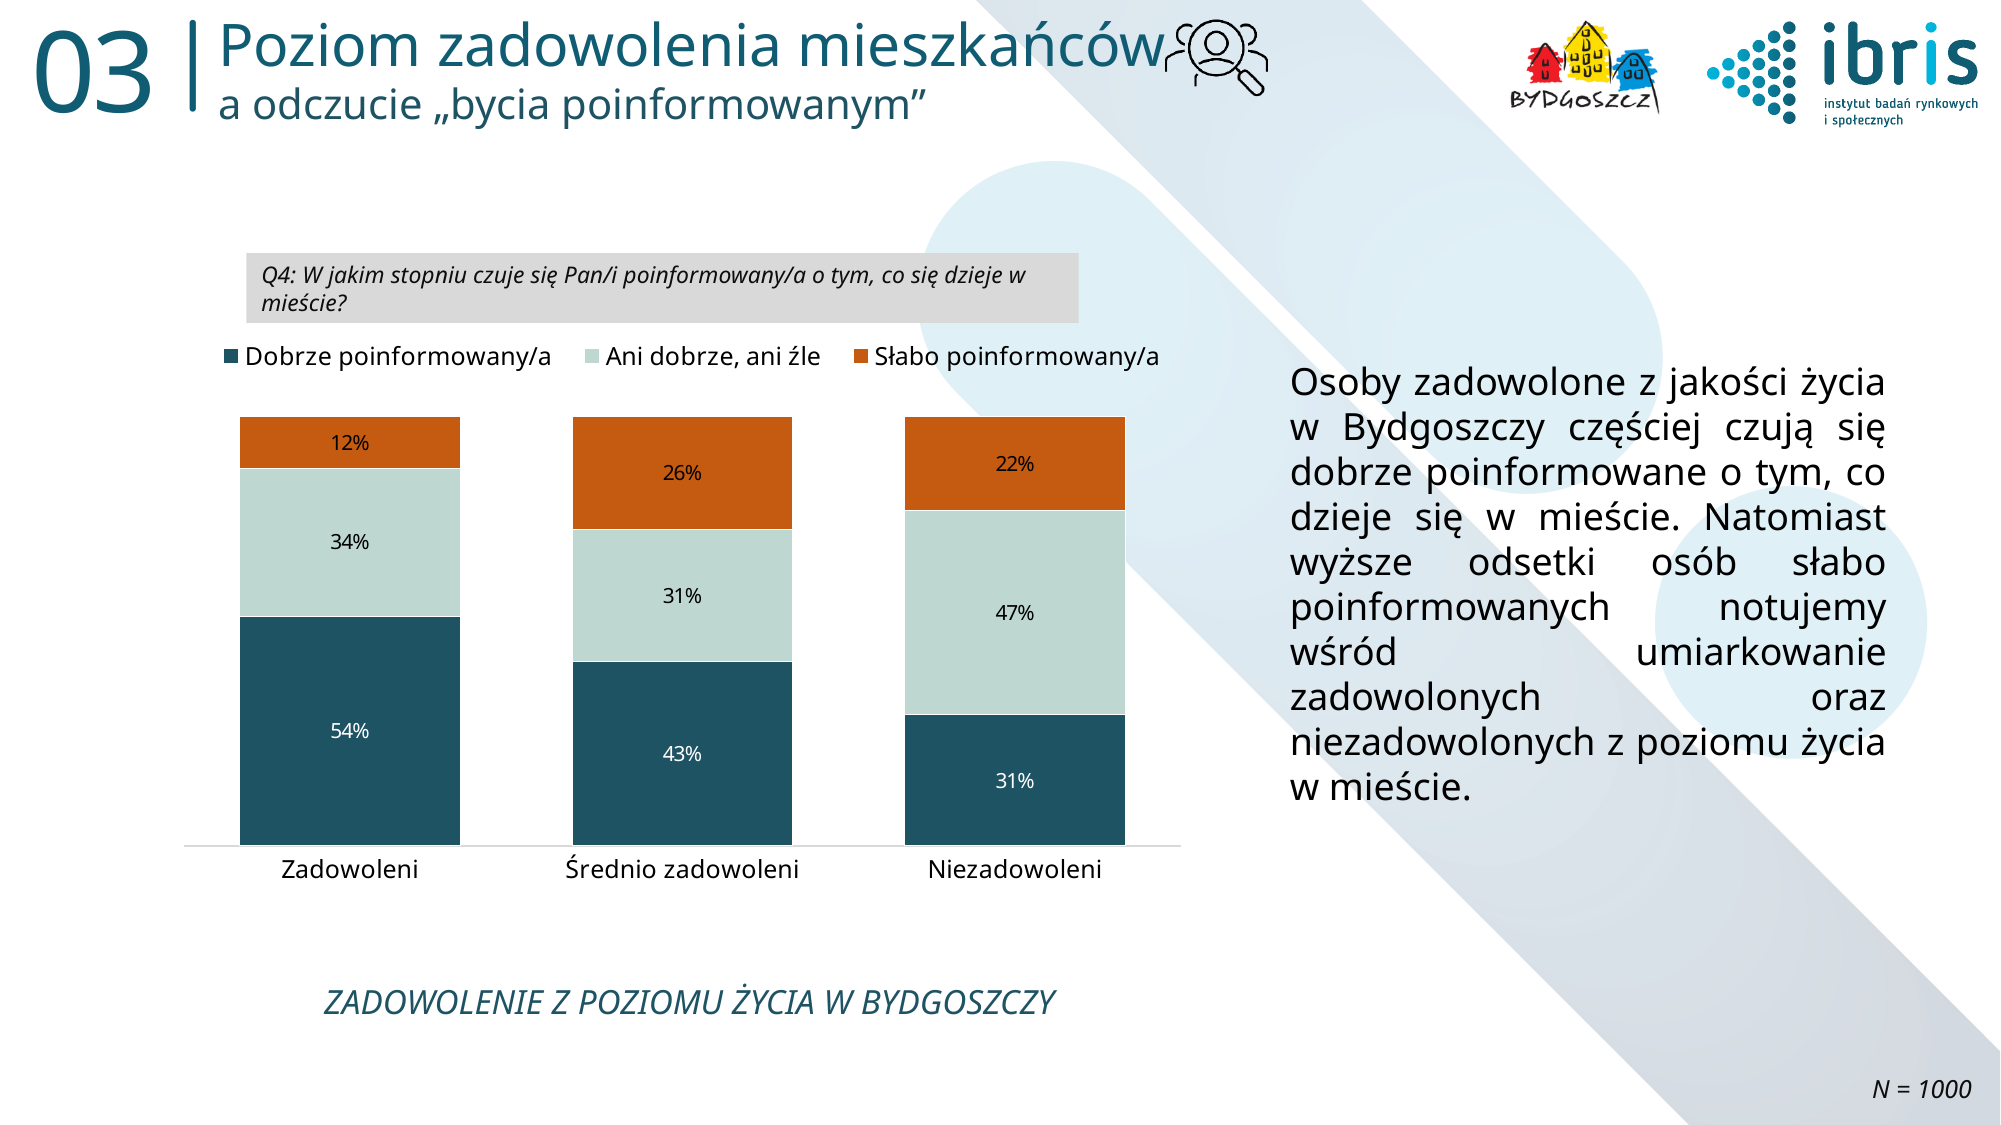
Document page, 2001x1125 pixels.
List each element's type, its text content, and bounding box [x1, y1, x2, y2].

text_box Osoby zadowolone z jakości życia w Bydgoszczy częściej czują się dobrze poinformowane o tym, co dzieje się w mieście. Natomiast wyższe odsetki osób słabo poinformowanych notujemy wśród umiarkowanie zadowolonych oraz niezadowolonych z poziomu życia w mieście. [1274, 350, 1902, 816]
chart [150, 296, 1212, 937]
title Poziom zadowolenia mieszkańców a odczucie „bycia poinformowanym” [203, 0, 1678, 136]
text_box 03 [20, 0, 169, 136]
text_box Q4: W jakim stopniu czuje się Pan/i poinformowany/a o tym, co się dzieje w mieście? [246, 253, 1079, 296]
picture [0, 0, 2001, 1125]
text_box ZADOWOLENIE Z POZIOMU ŻYCIA W BYDGOSZCZY [309, 973, 1083, 1029]
picture [1157, 0, 1275, 116]
text_box N = 1000 [1857, 1066, 2000, 1112]
